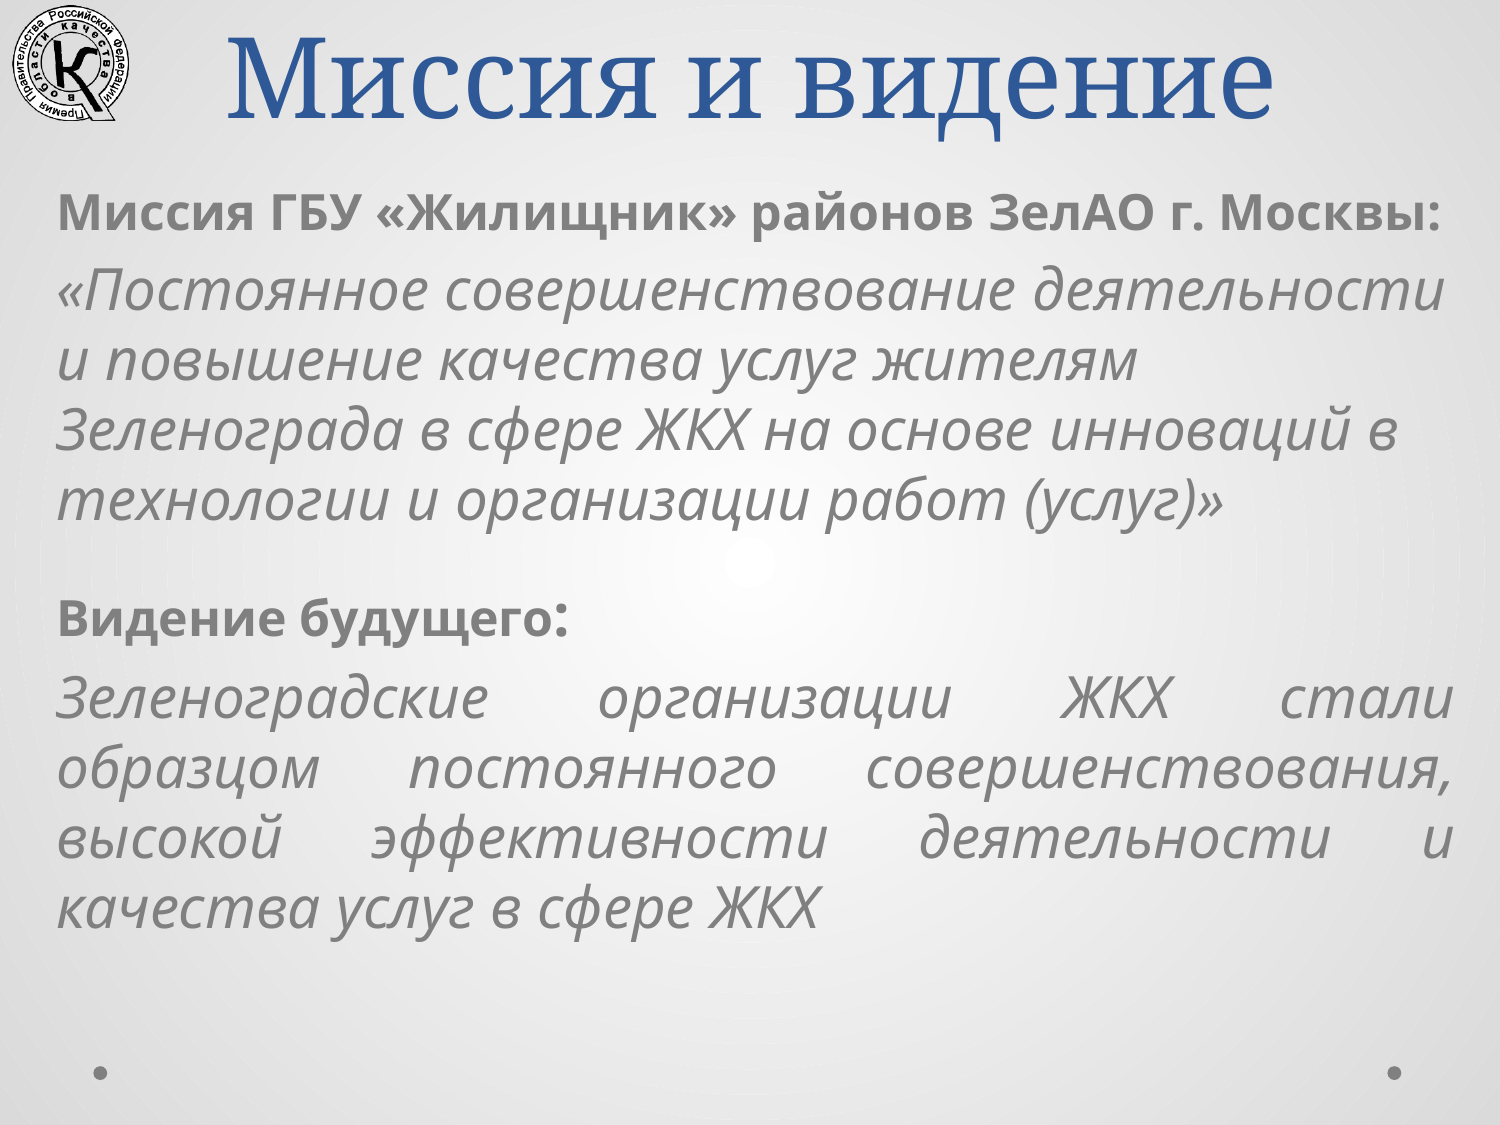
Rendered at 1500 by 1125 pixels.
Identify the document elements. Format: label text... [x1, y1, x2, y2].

picture [11, 5, 129, 121]
list Миссия ГБУ «Жилищник» районов ЗелАО г. Москвы: «Постоянное совершенствование деятельности и повышение качества услуг жителям Зеленограда в сфере ЖКХ на основе инноваций в технологии и организации работ (услуг)» Видение будущего: Зеленоградские организации ЖКХ стали образцом постоянного совершенствования, высокой эффективности деятельности и качества услуг в сфере ЖКХ [41, 172, 1471, 1059]
title Миссия и видение [76, 0, 1427, 149]
